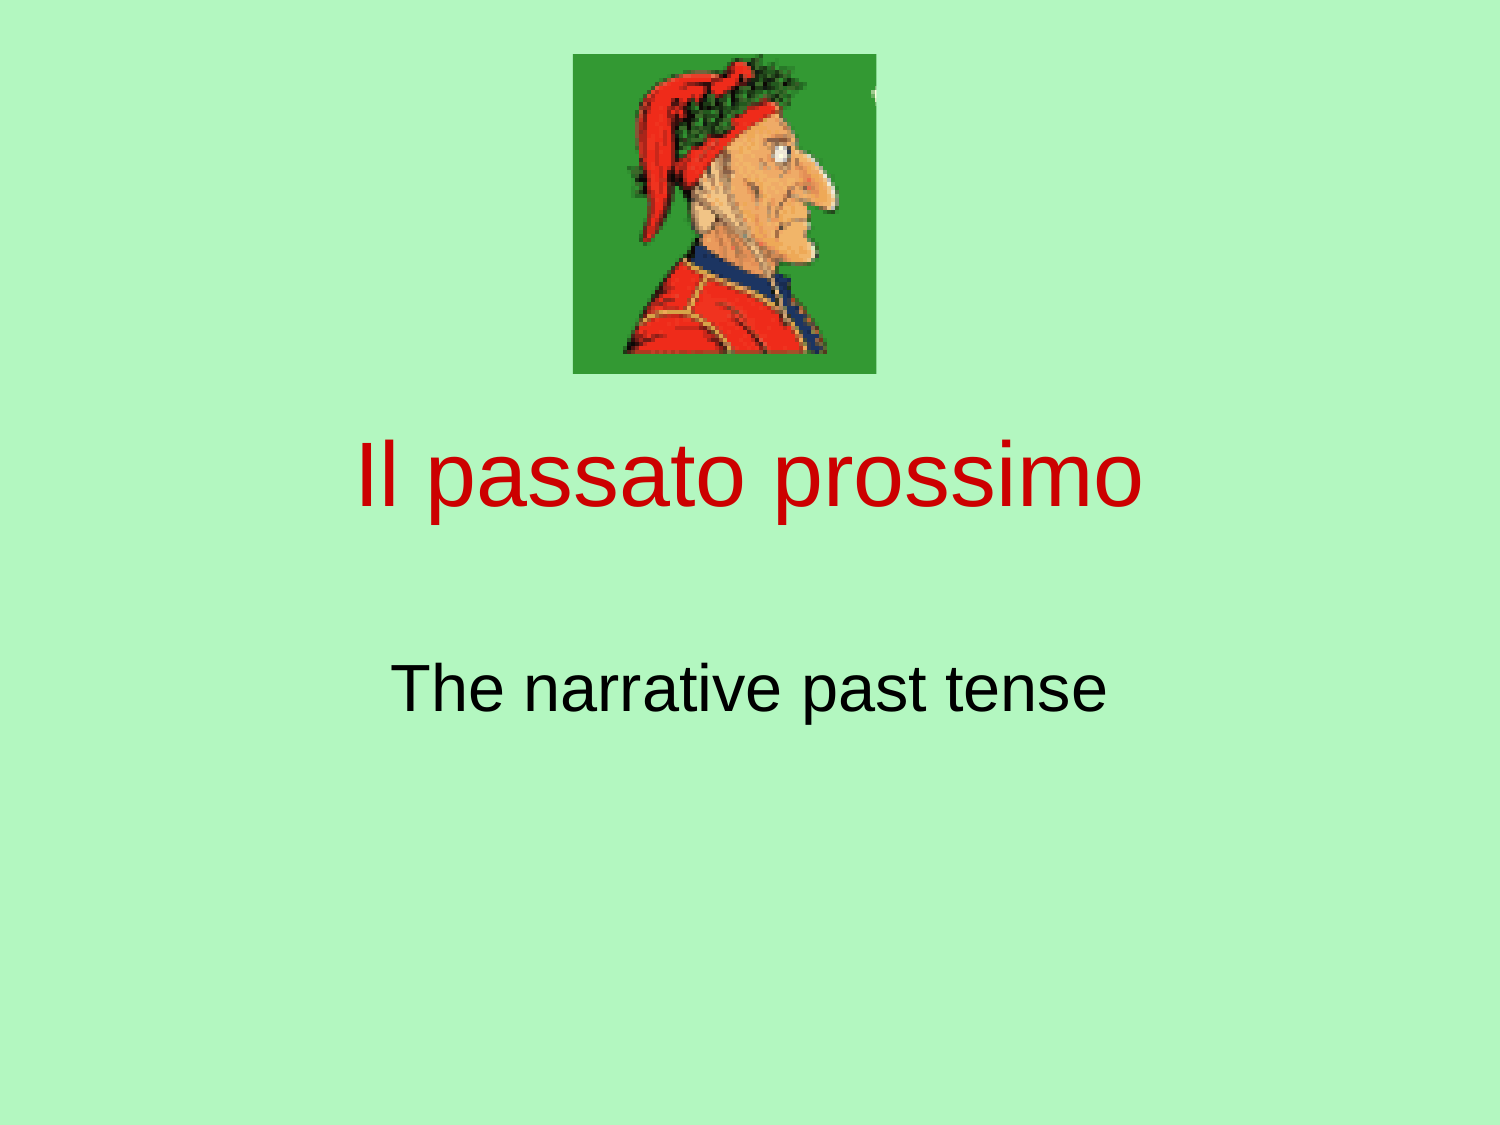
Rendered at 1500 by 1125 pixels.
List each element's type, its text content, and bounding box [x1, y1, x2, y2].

subtitle The narrative past tense [225, 637, 1275, 925]
title Il passato prossimo [112, 349, 1388, 591]
picture [572, 54, 877, 374]
